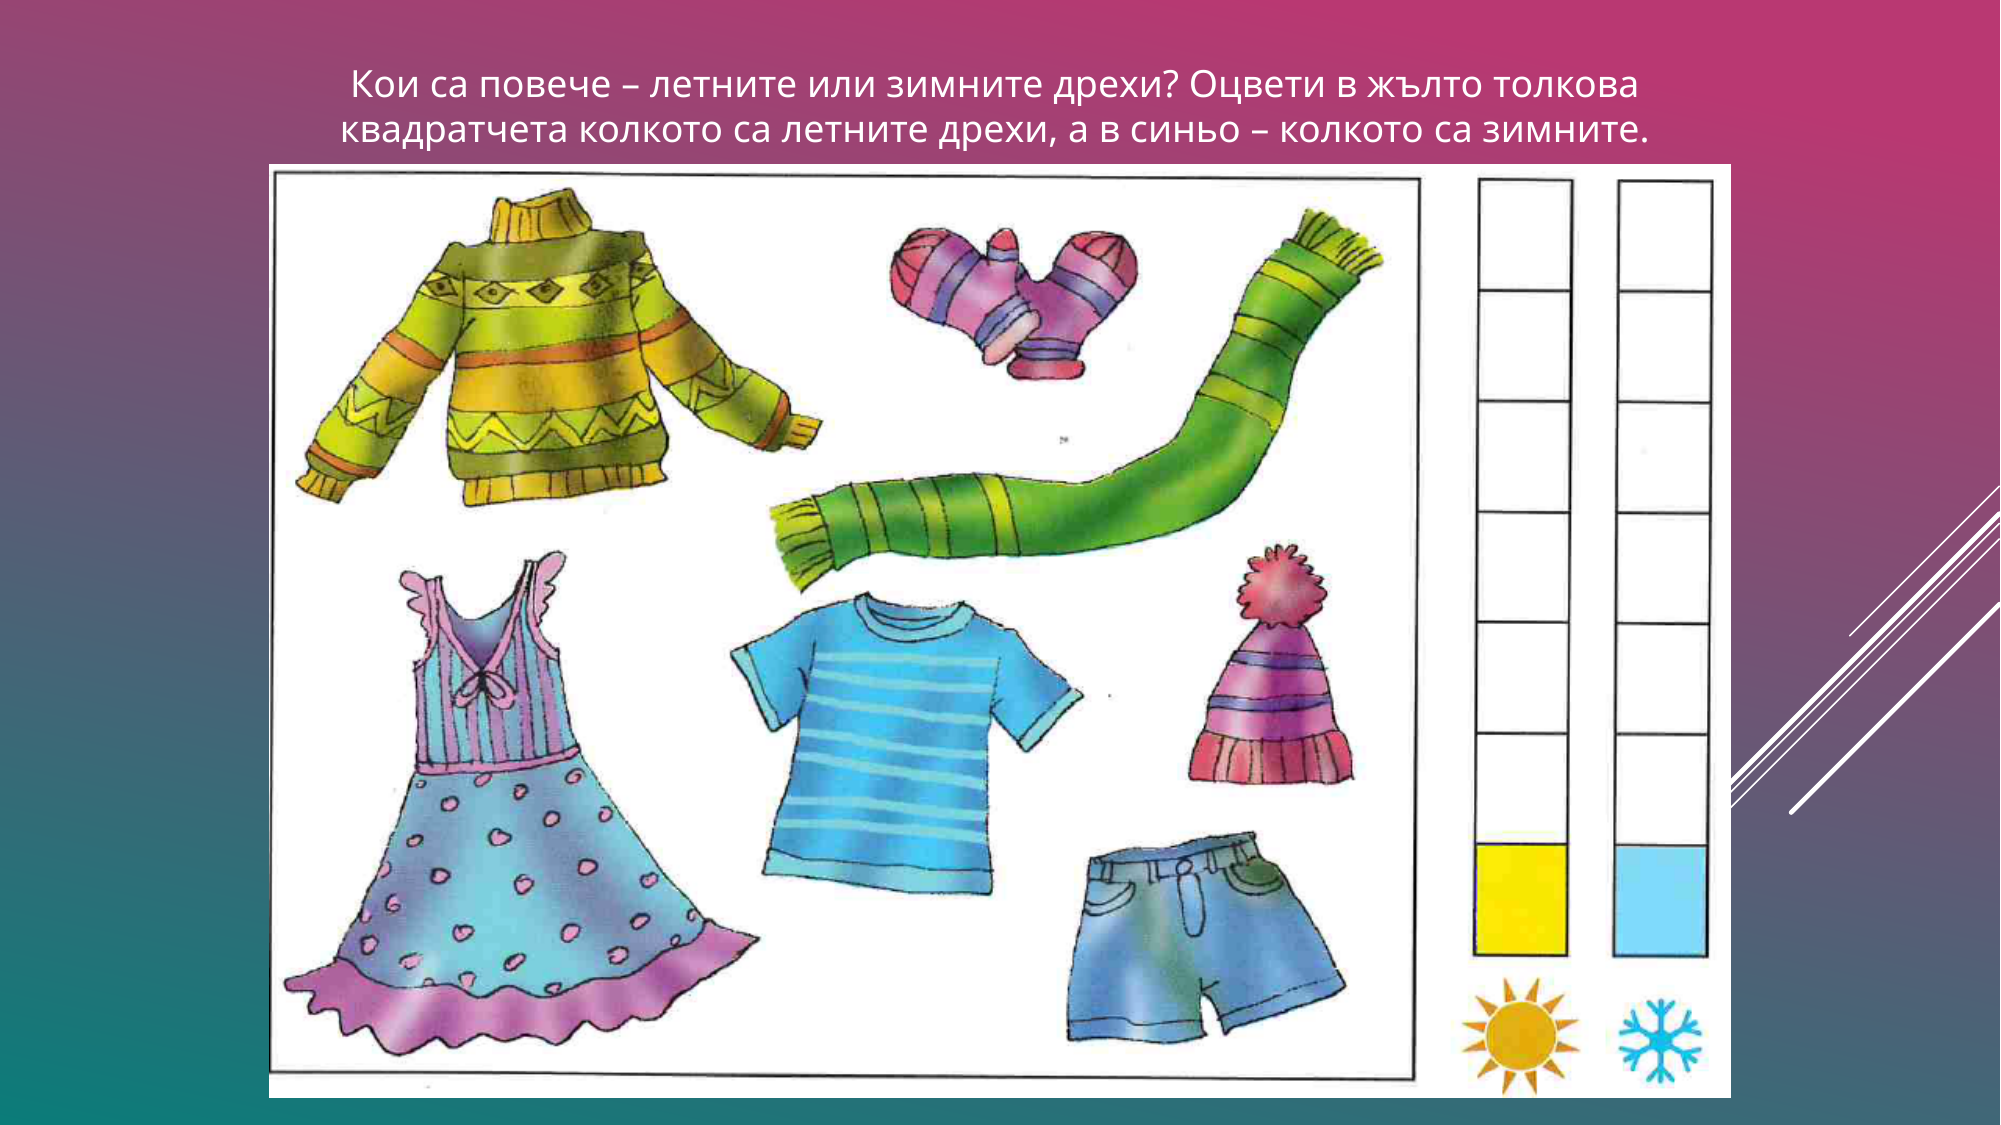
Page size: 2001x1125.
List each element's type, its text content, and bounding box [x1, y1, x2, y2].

text_box Кои са повече – летните или зимните дрехи? Оцвети в жълто толкова квадратчета колкото са летните дрехи, а в синьо – колкото са зимните. [269, 52, 1722, 158]
picture [269, 164, 1731, 1098]
